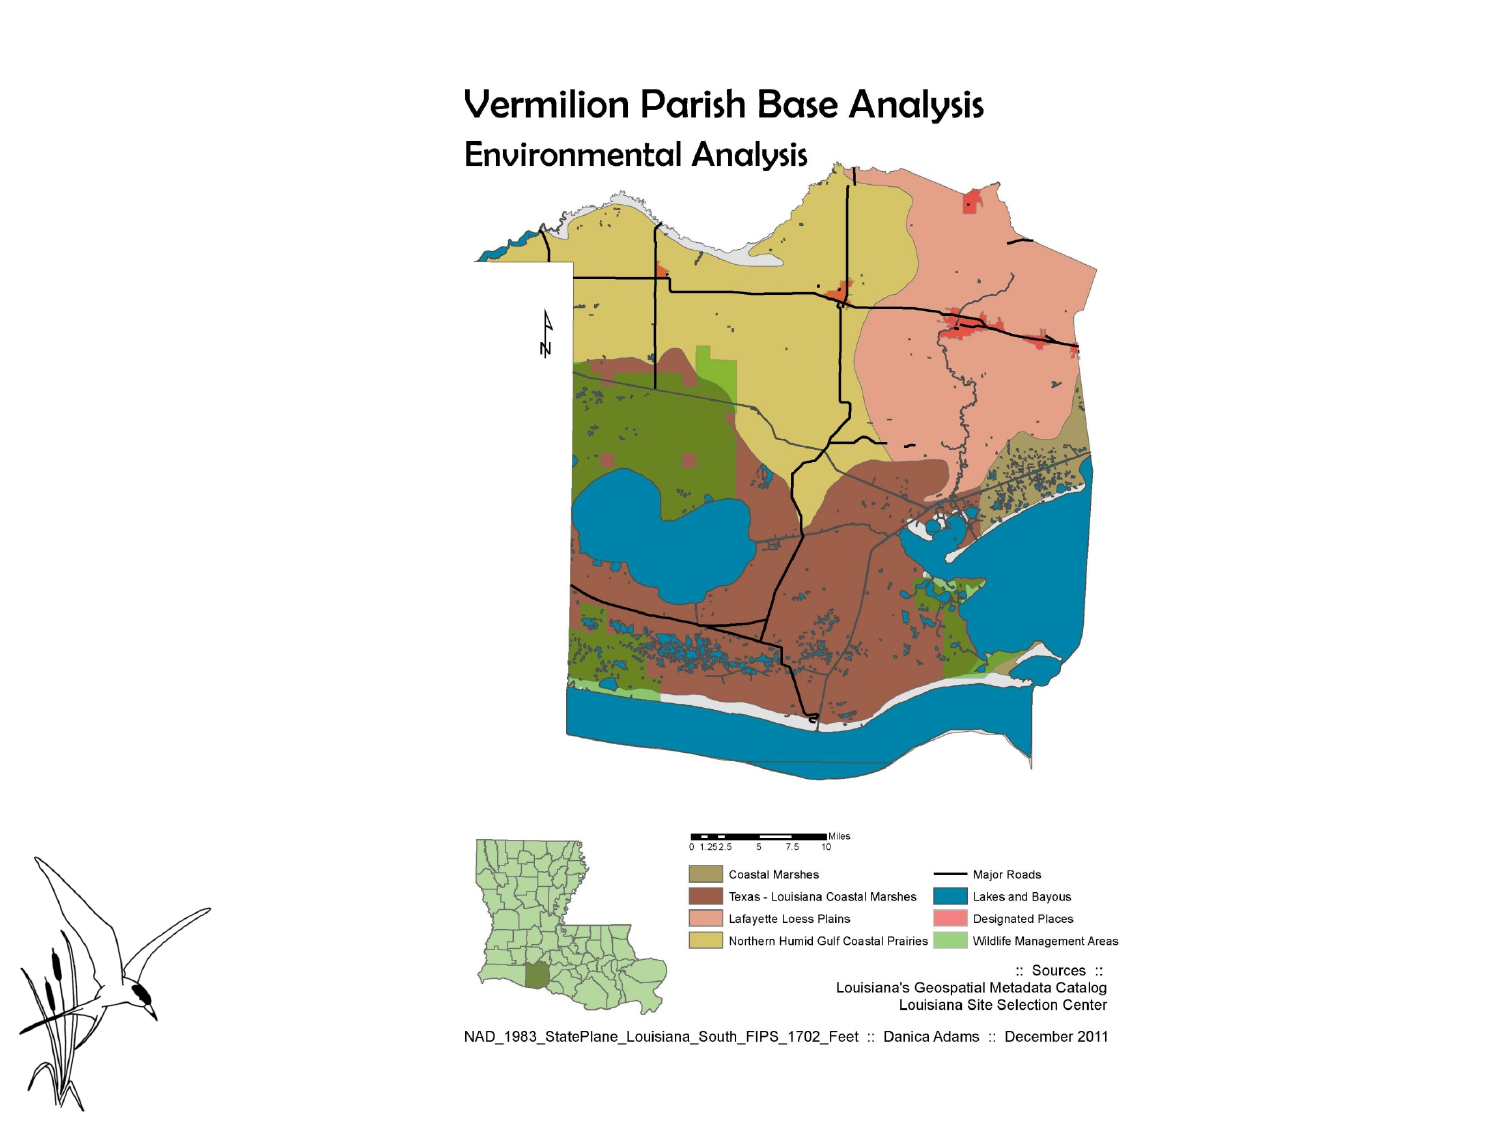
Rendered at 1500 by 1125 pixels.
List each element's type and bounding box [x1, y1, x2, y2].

picture [0, 849, 228, 1125]
list [312, 0, 1214, 1125]
